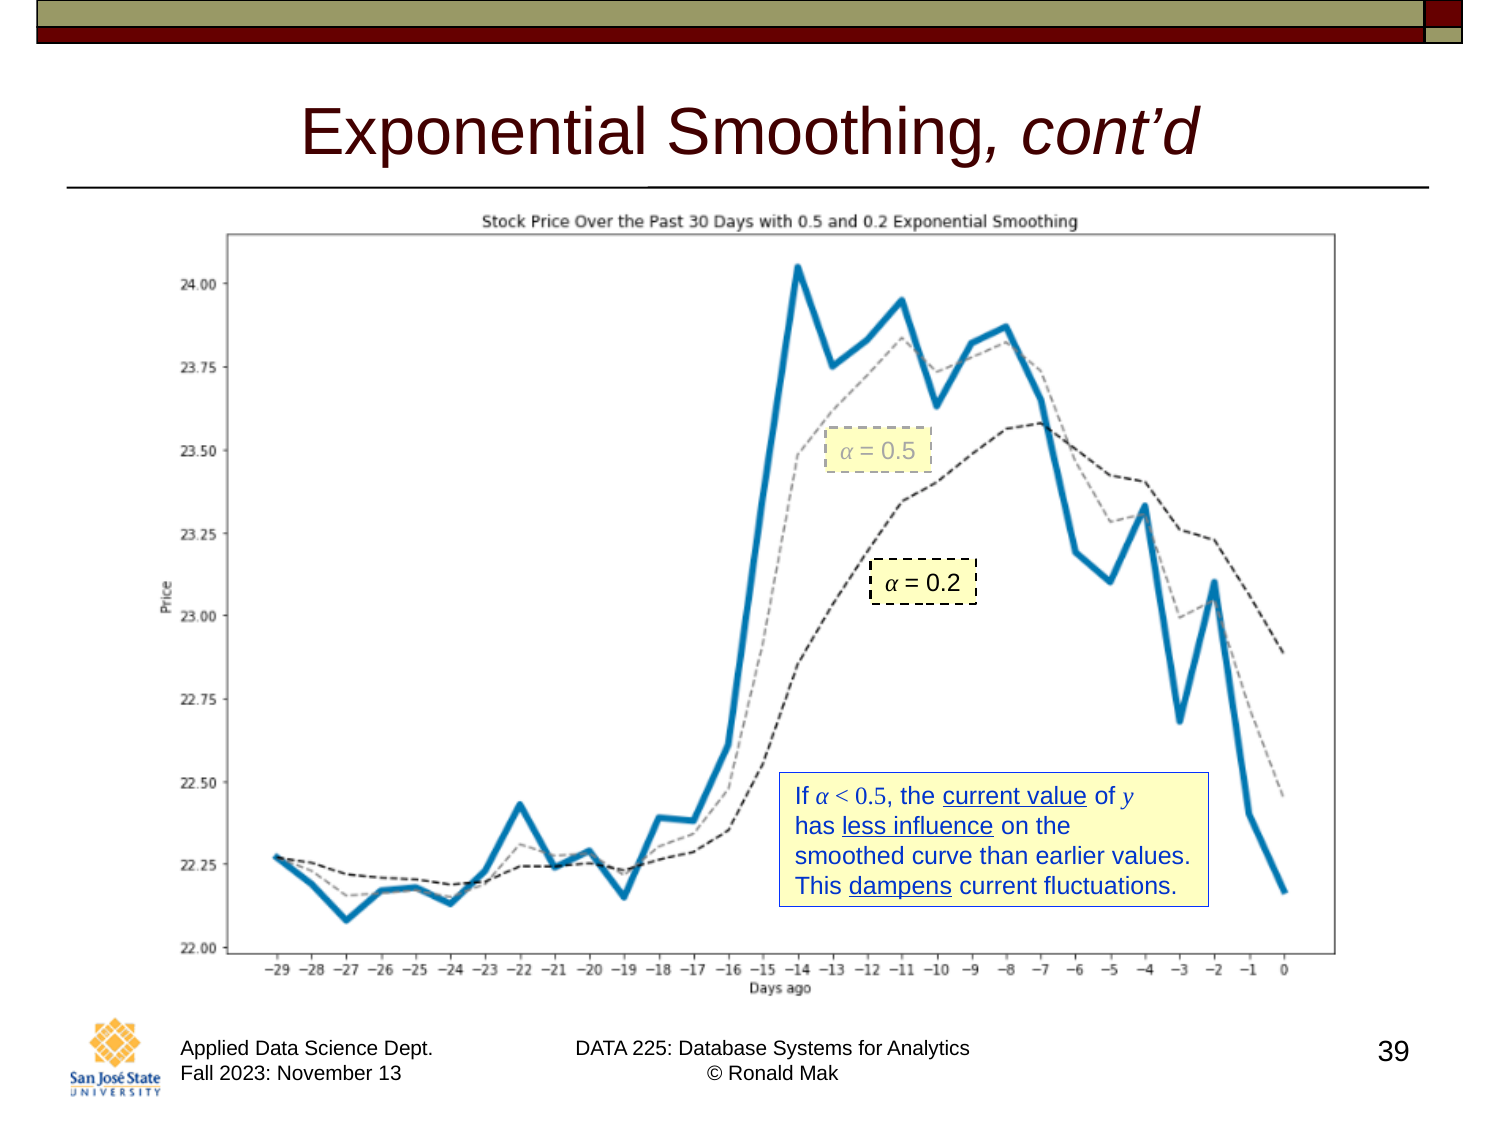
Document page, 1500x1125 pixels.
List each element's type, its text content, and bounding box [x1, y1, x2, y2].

slide_number 39 [1112, 1025, 1425, 1100]
title Exponential Smoothing, cont’d [75, 67, 1425, 175]
picture [153, 202, 1347, 1004]
picture [60, 1012, 166, 1112]
